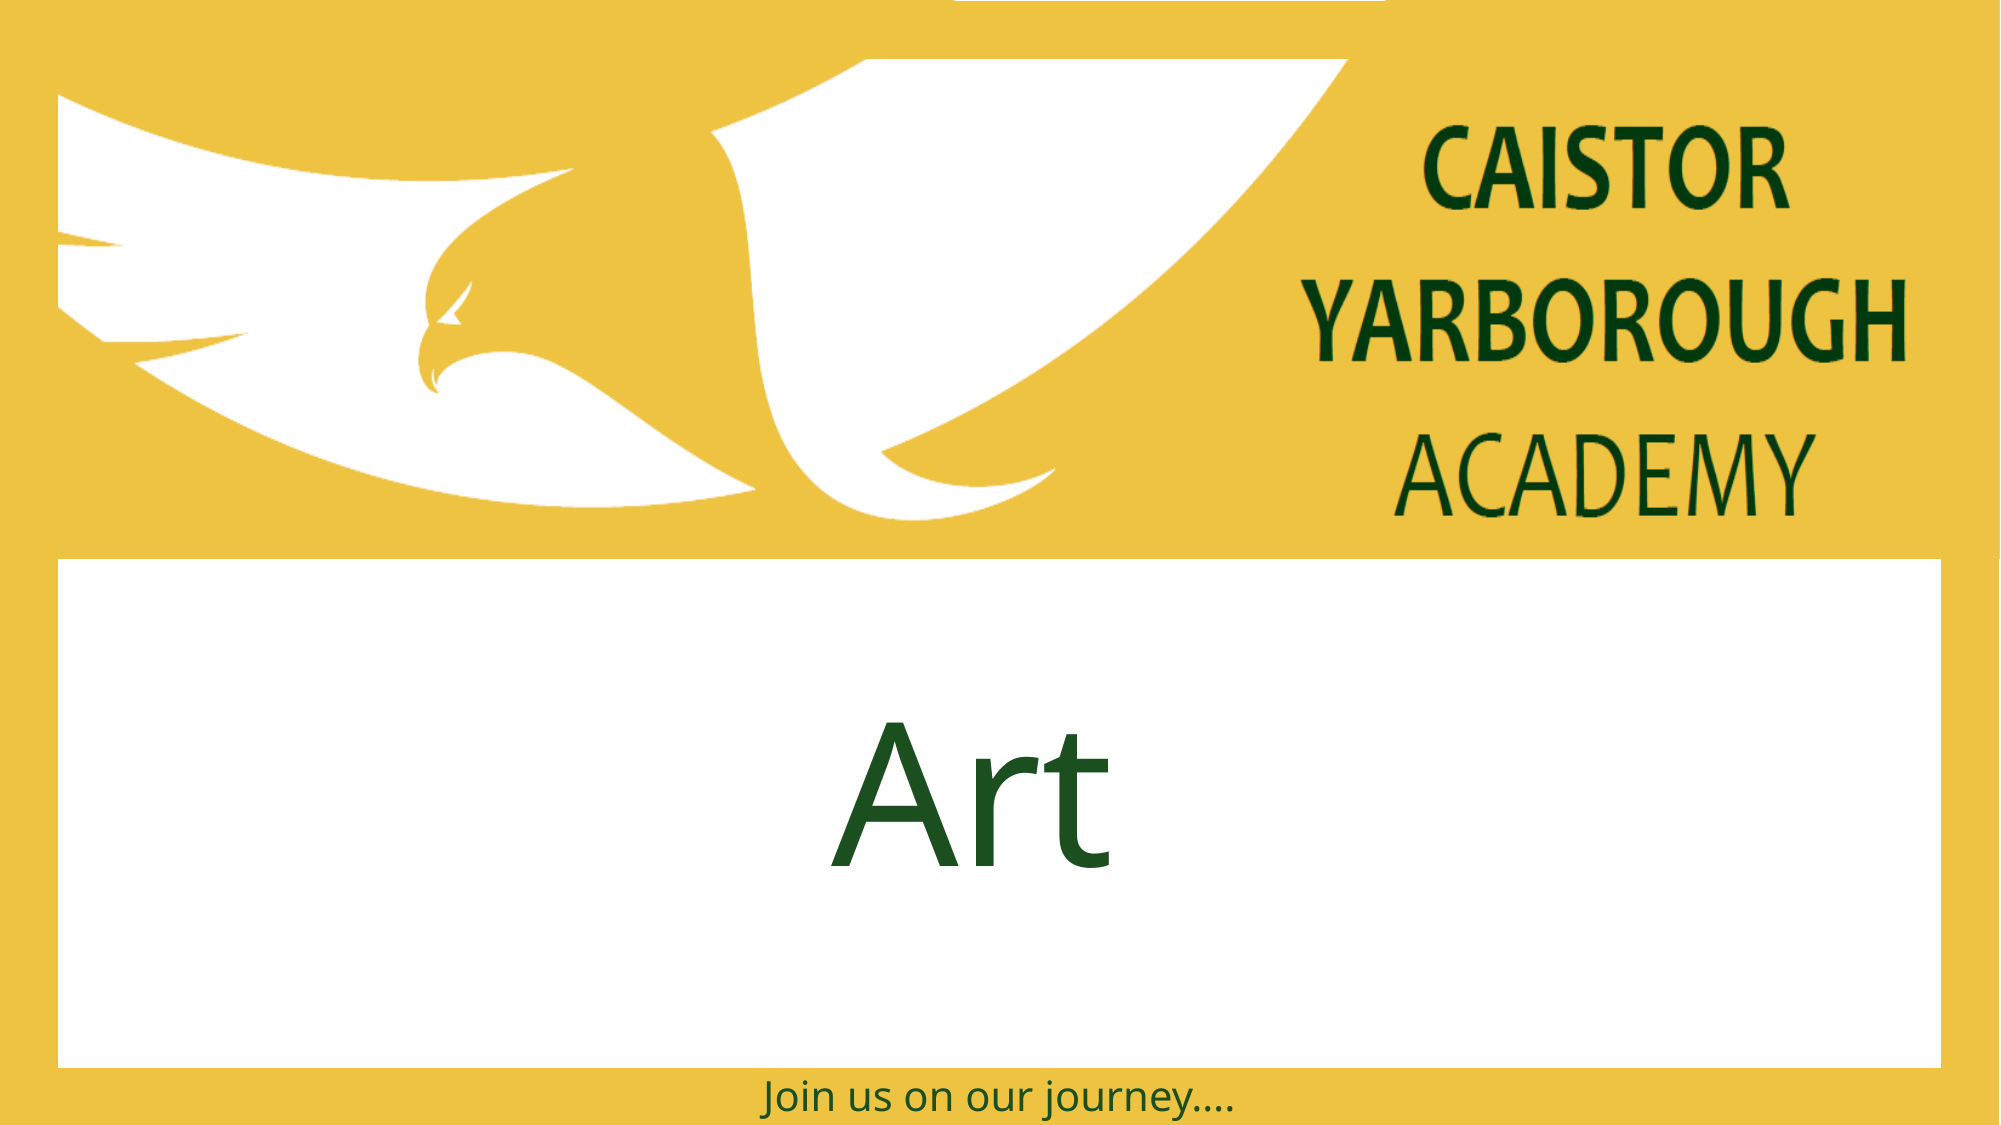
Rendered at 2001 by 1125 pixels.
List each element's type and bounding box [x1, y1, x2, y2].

text_box [0, 29, 1999, 1125]
picture [0, 0, 2000, 559]
